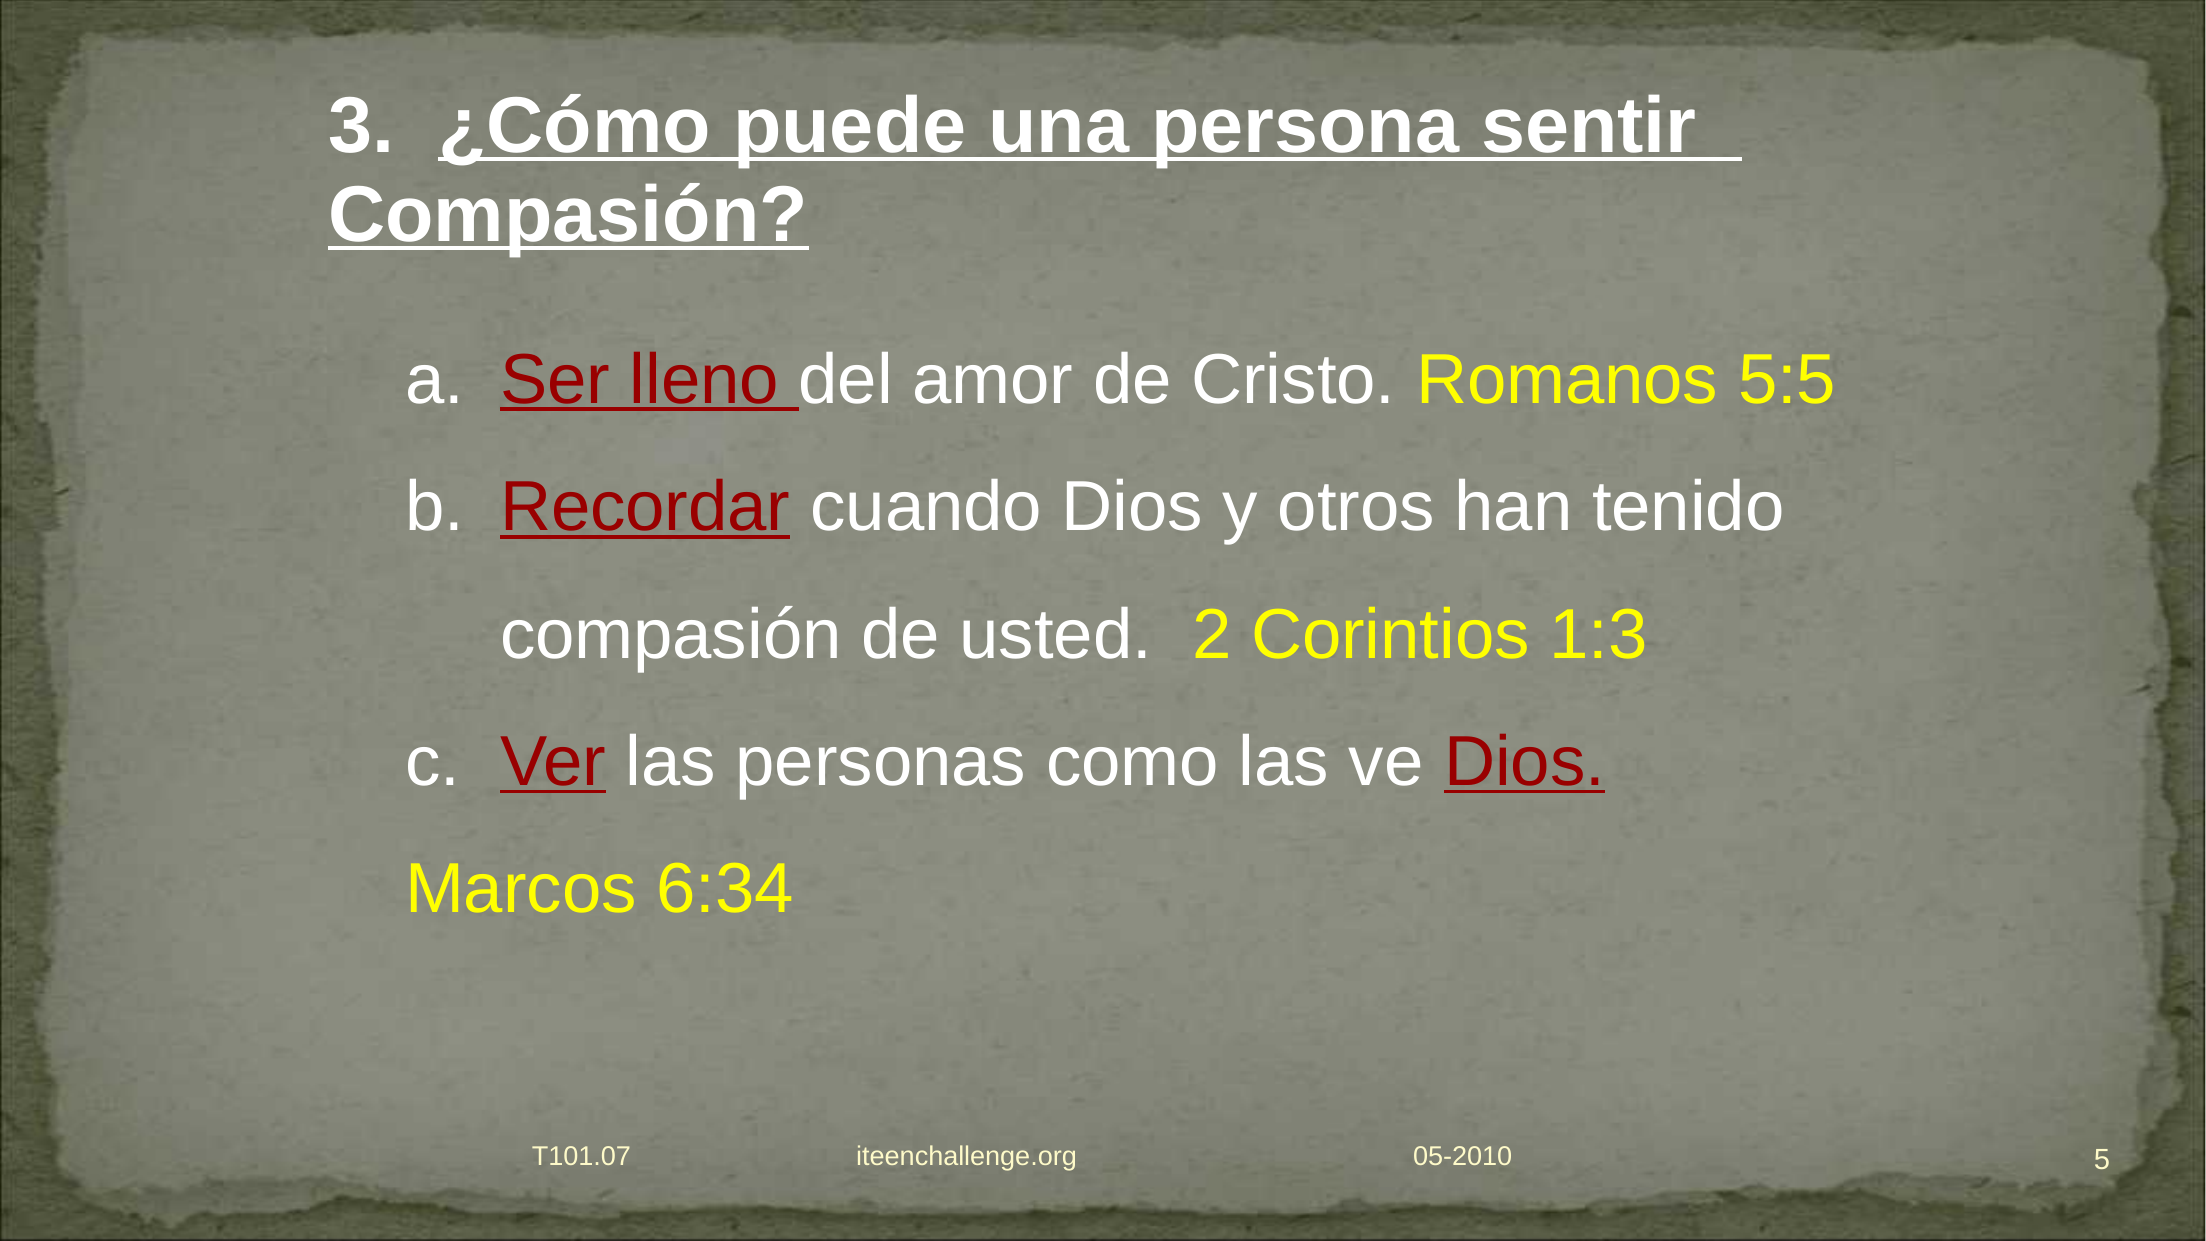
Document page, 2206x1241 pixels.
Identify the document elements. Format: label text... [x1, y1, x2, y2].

slide_number 05-2010 [1396, 1122, 2022, 1192]
footer T101.07 iteenchallenge.org [515, 1122, 1310, 1192]
text_box Ser lleno del amor de Cristo. Romanos 5:5 Recordar cuando Dios y otros han tenido compasión de usted. 2 Corintios 1:3 Ver las personas como las ve Dios. Marcos 6:34 [390, 282, 1930, 1008]
slide_number 5 [2028, 1118, 2176, 1201]
picture [0, 0, 2206, 1241]
text_box 3. ¿Cómo puede una persona sentir Compasión? [313, 75, 1889, 179]
